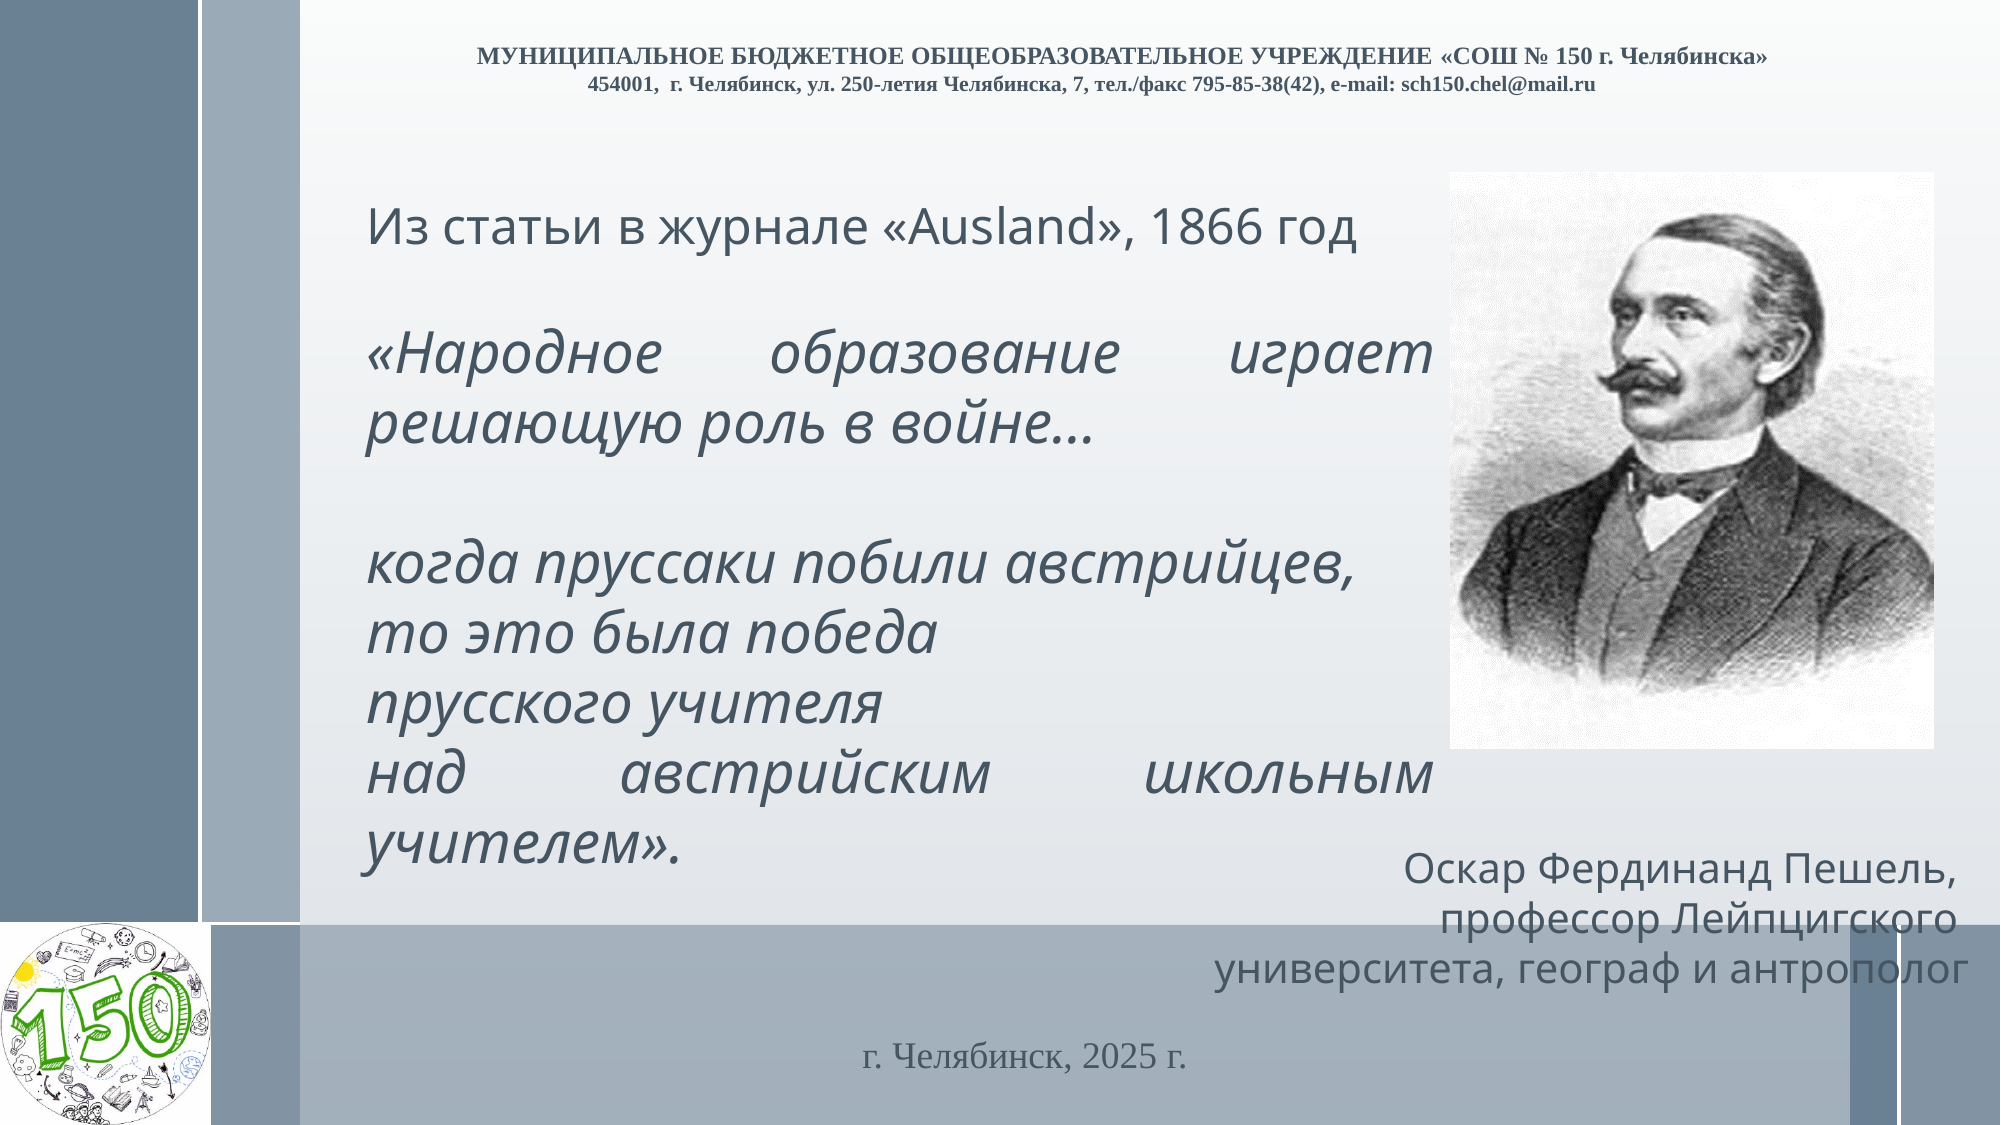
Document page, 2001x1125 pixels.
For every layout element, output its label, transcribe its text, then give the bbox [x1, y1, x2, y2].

text_box Из статьи в журнале «Ausland», 1866 год «Народное образование играет решающую роль в войне… когда пруссаки побили австрийцев, то это была победа прусского учителя над австрийским школьным учителем». [352, 187, 1451, 882]
text_box МУНИЦИПАЛЬНОЕ БЮДЖЕТНОЕ ОБЩЕОБРАЗОВАТЕЛЬНОЕ УЧРЕЖДЕНИЕ «СОШ № 150 г. Челябинска» 454001, г. Челябинск, ул. 250-летия Челябинска, 7, тел./факс 795-85-38(42), e-mail: sch150.chel@mail.ru [206, 32, 1965, 130]
text_box г. Челябинск, 2025 г. [211, 1024, 1869, 1084]
picture [1450, 172, 1934, 749]
picture [0, 923, 211, 1125]
text_box Оскар Фердинанд Пешель, профессор Лейпцигского университета, географ и антрополог [1160, 834, 1984, 1000]
